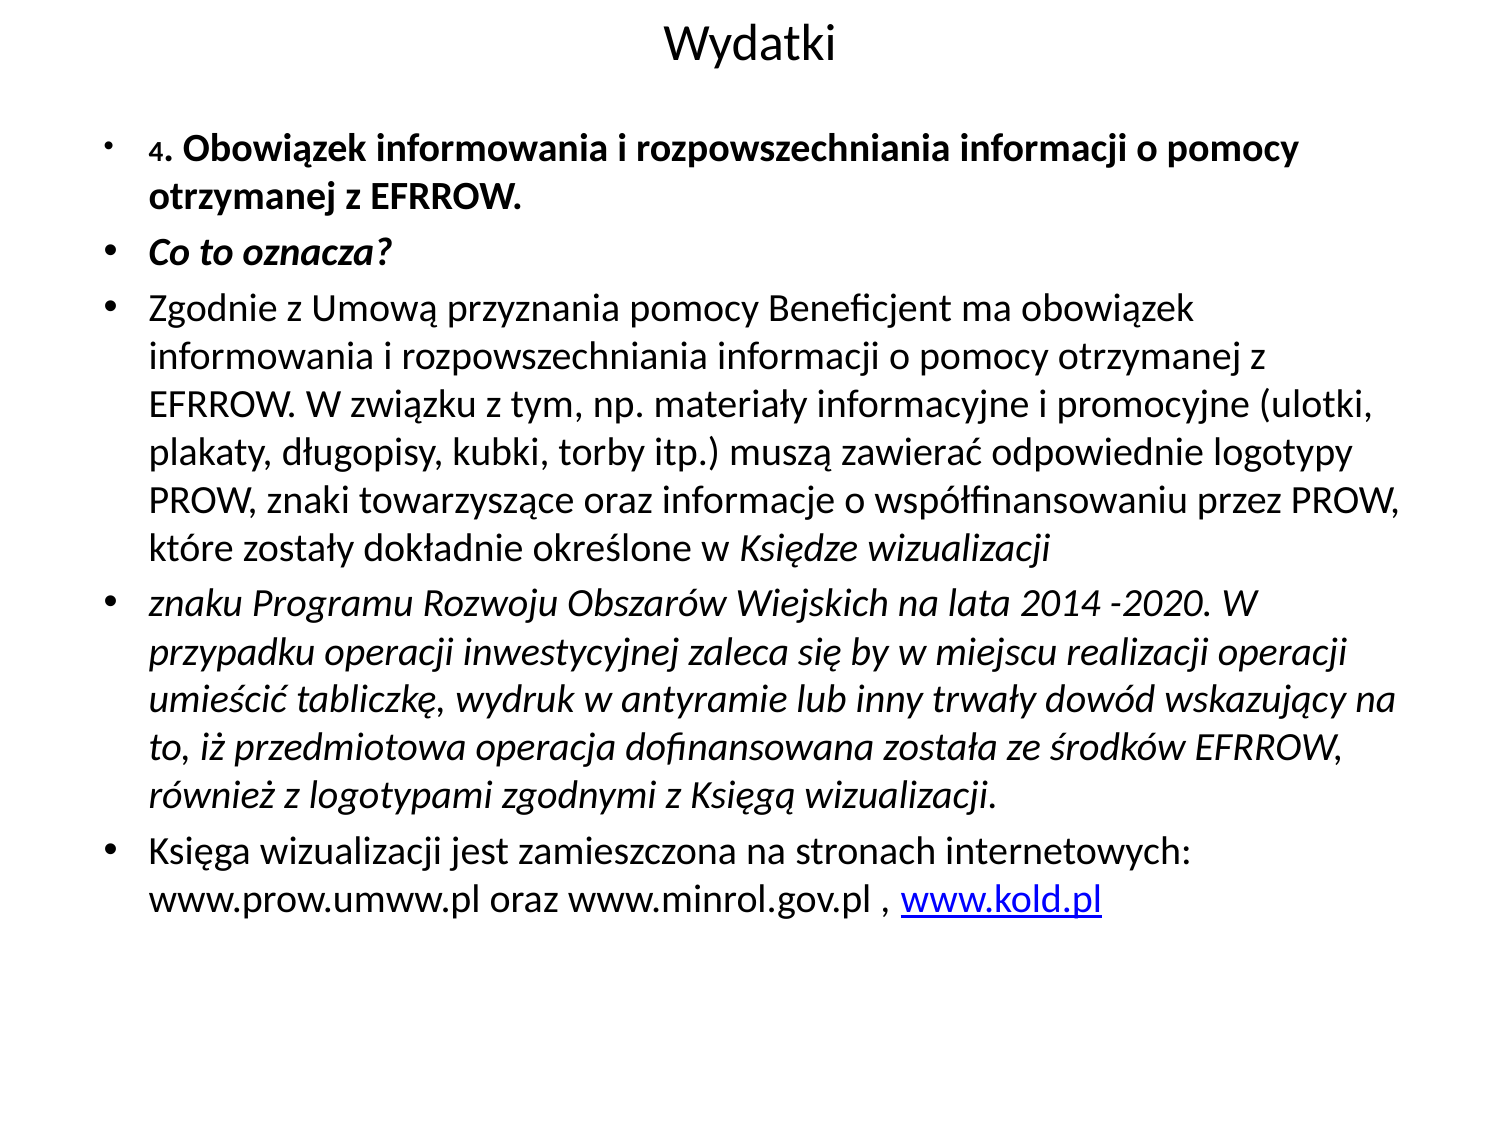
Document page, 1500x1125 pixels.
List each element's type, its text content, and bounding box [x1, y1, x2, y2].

title Wydatki [75, 0, 1425, 79]
list 4. Obowiązek informowania i rozpowszechniania informacji o pomocy otrzymanej z EFRROW. Co to oznacza? Zgodnie z Umową przyznania pomocy Beneficjent ma obowiązek informowania i rozpowszechniania informacji o pomocy otrzymanej z EFRROW. W związku z tym, np. materiały informacyjne i promocyjne (ulotki, plakaty, długopisy, kubki, torby itp.) muszą zawierać odpowiednie logotypy PROW, znaki towarzyszące oraz informacje o współfinansowaniu przez PROW, które zostały dokładnie określone w Księdze wizualizacji znaku Programu Rozwoju Obszarów Wiejskich na lata 2014 -2020. W przypadku operacji inwestycyjnej zaleca się by w miejscu realizacji operacji umieścić tabliczkę, wydruk w antyramie lub inny trwały dowód wskazujący na to, iż przedmiotowa operacja dofinansowana została ze środków EFRROW, również z logotypami zgodnymi z Księgą wizualizacji. Księga wizualizacji jest zamieszczona na stronach internetowych: www.prow.umww.pl oraz www.minrol.gov.pl , www.kold.pl [88, 90, 1439, 1005]
